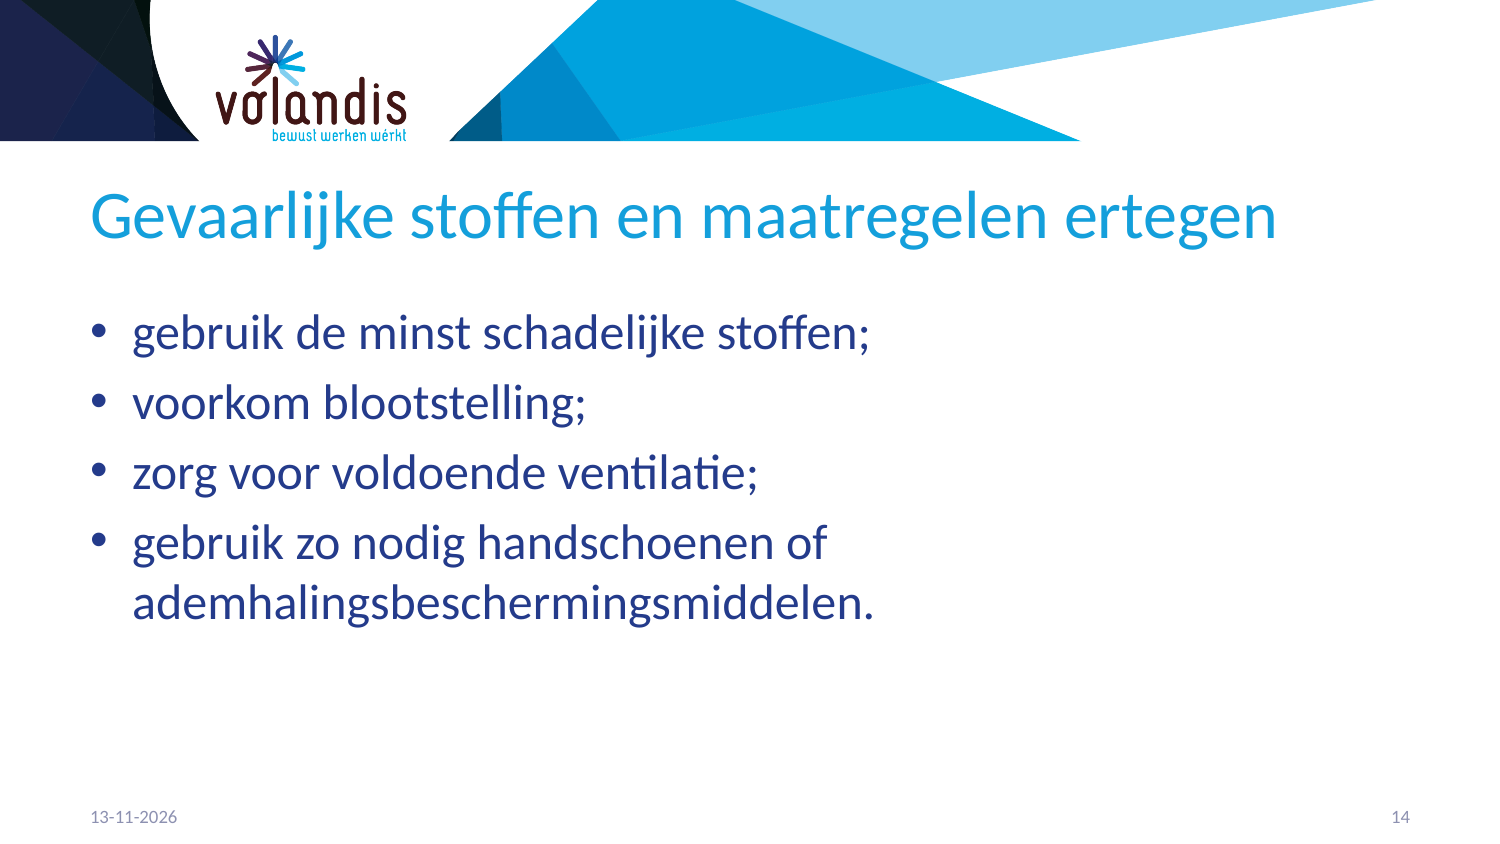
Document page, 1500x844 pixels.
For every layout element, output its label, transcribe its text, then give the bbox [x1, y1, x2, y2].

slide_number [75, 782, 425, 827]
slide_number 15 [1074, 782, 1425, 827]
list gebruik de minst schadelijke stoffen; voorkom blootstelling; zorg voor voldoende ventilatie; gebruik zo nodig handschoenen of ademhalingsbeschermingsmiddelen. [75, 292, 1425, 754]
title Gevaarlijke stoffen en maatregelen ertegen [75, 162, 1425, 253]
picture [0, 0, 1500, 844]
